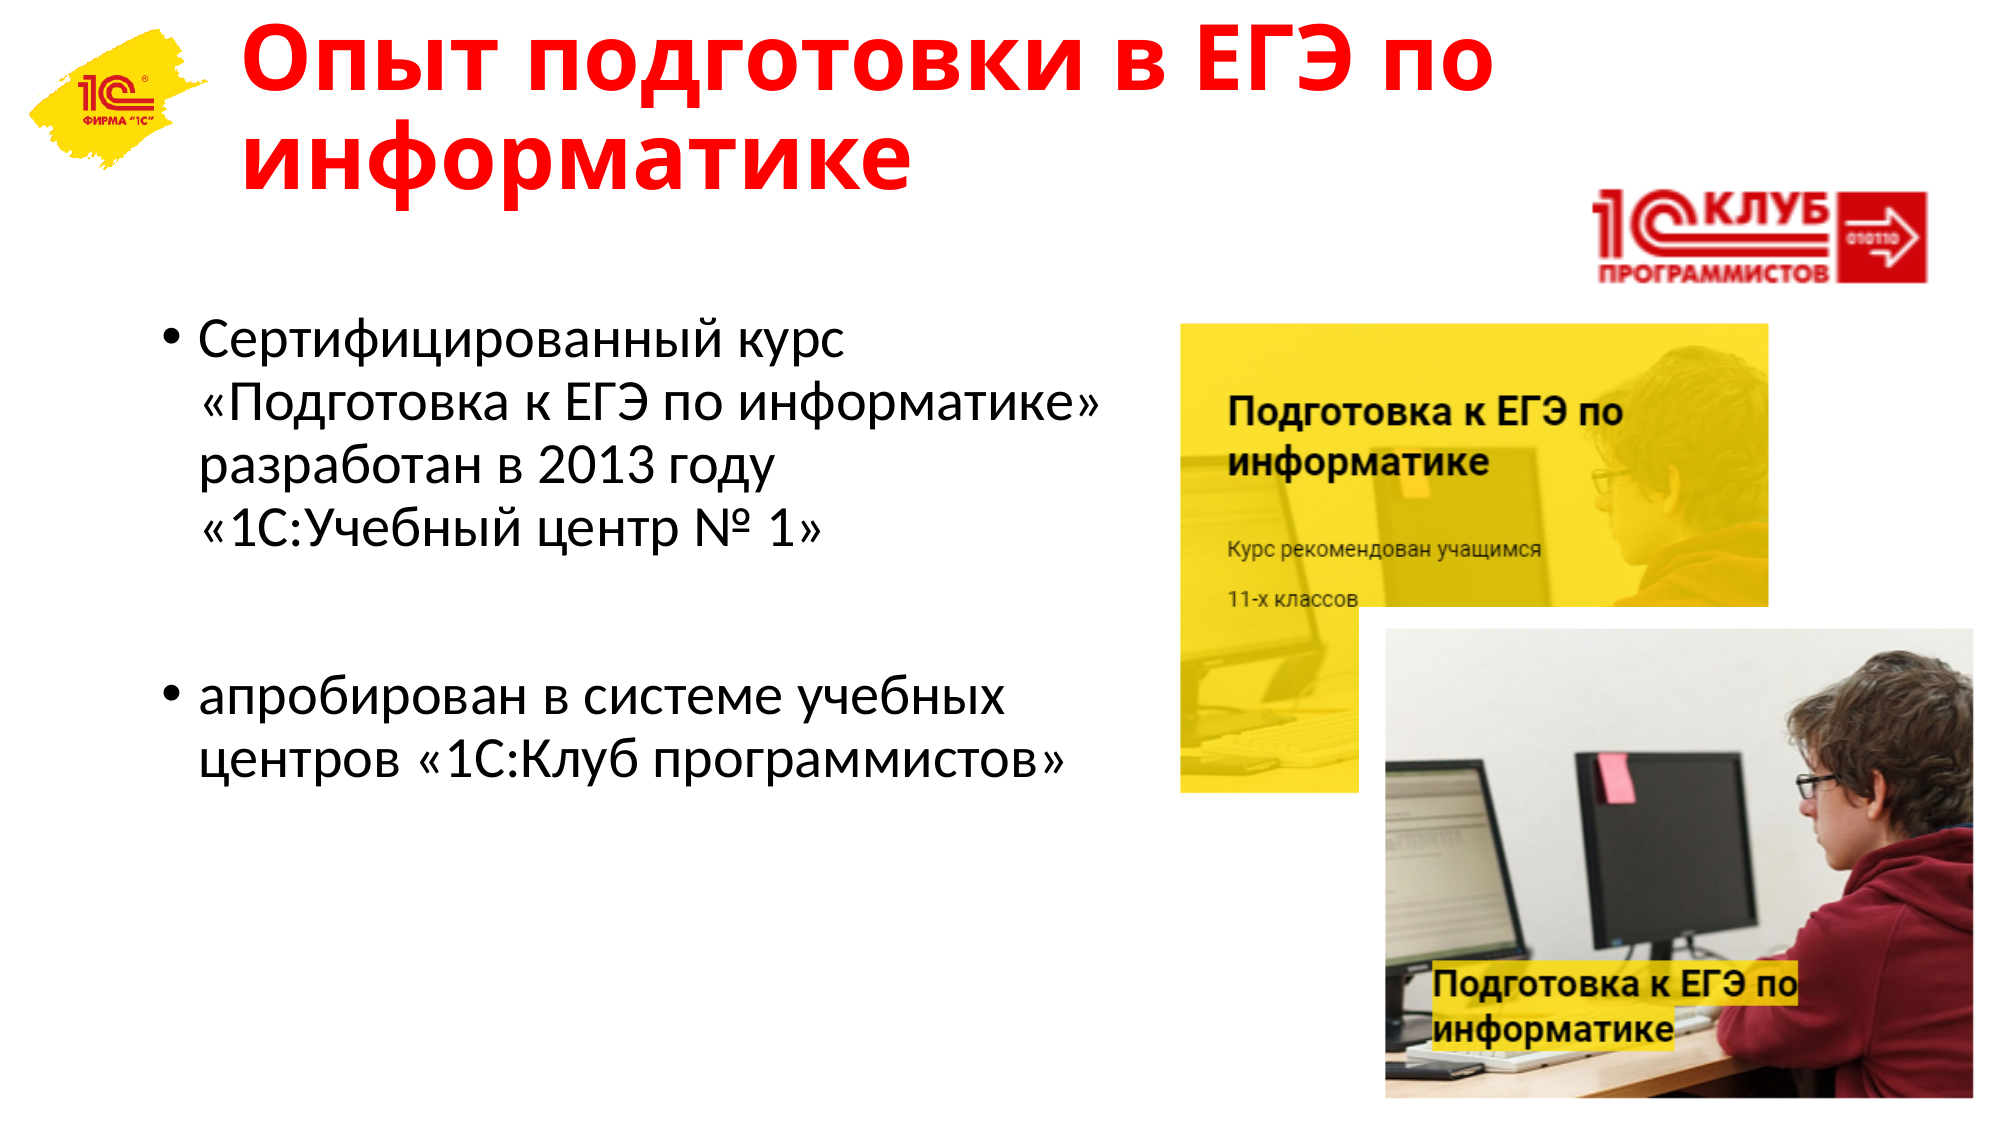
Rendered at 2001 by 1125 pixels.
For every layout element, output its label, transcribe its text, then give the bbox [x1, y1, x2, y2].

picture [23, 24, 212, 173]
picture [1140, 159, 2000, 1125]
list Сертифицированный курс «Подготовка к ЕГЭ по информатике» разработан в 2013 году «1С:Учебный центр № 1» апробирован в системе учебных центров «1С:Клуб программистов» [146, 299, 1140, 1004]
title Опыт подготовки в ЕГЭ по информатике [224, 33, 1876, 188]
